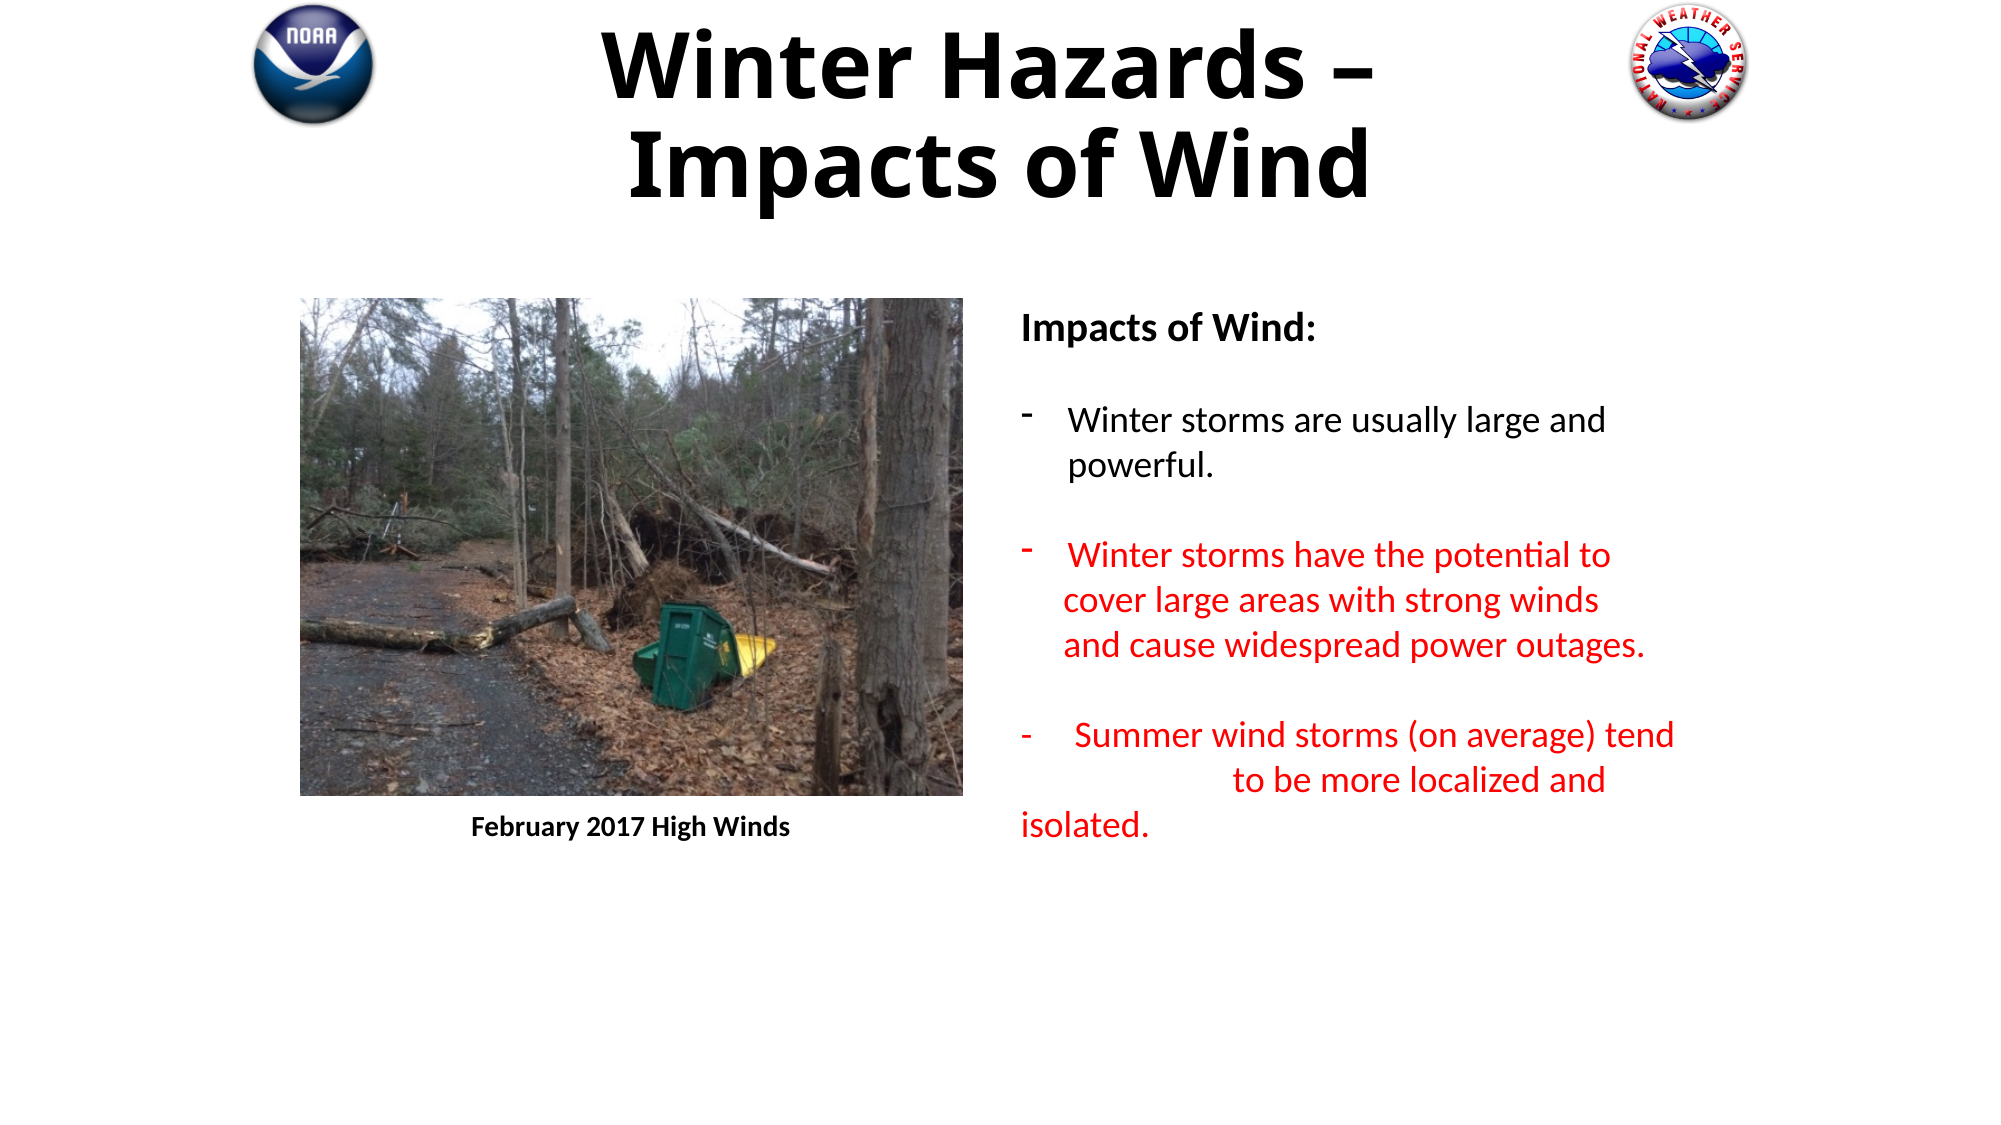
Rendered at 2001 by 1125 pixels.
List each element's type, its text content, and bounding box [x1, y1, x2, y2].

text_box Impacts of Wind: Winter storms are usually large and powerful. Winter storms have the potential to cover large areas with strong winds and cause widespread power outages. - Summer wind storms (on average) tend to be more localized and isolated. [1006, 292, 1700, 898]
title Winter Hazards – Impacts of Wind [377, 24, 1625, 213]
picture [1626, 0, 1750, 124]
picture [249, 0, 378, 128]
text_box February 2017 High Winds [437, 799, 825, 850]
picture [299, 298, 963, 796]
